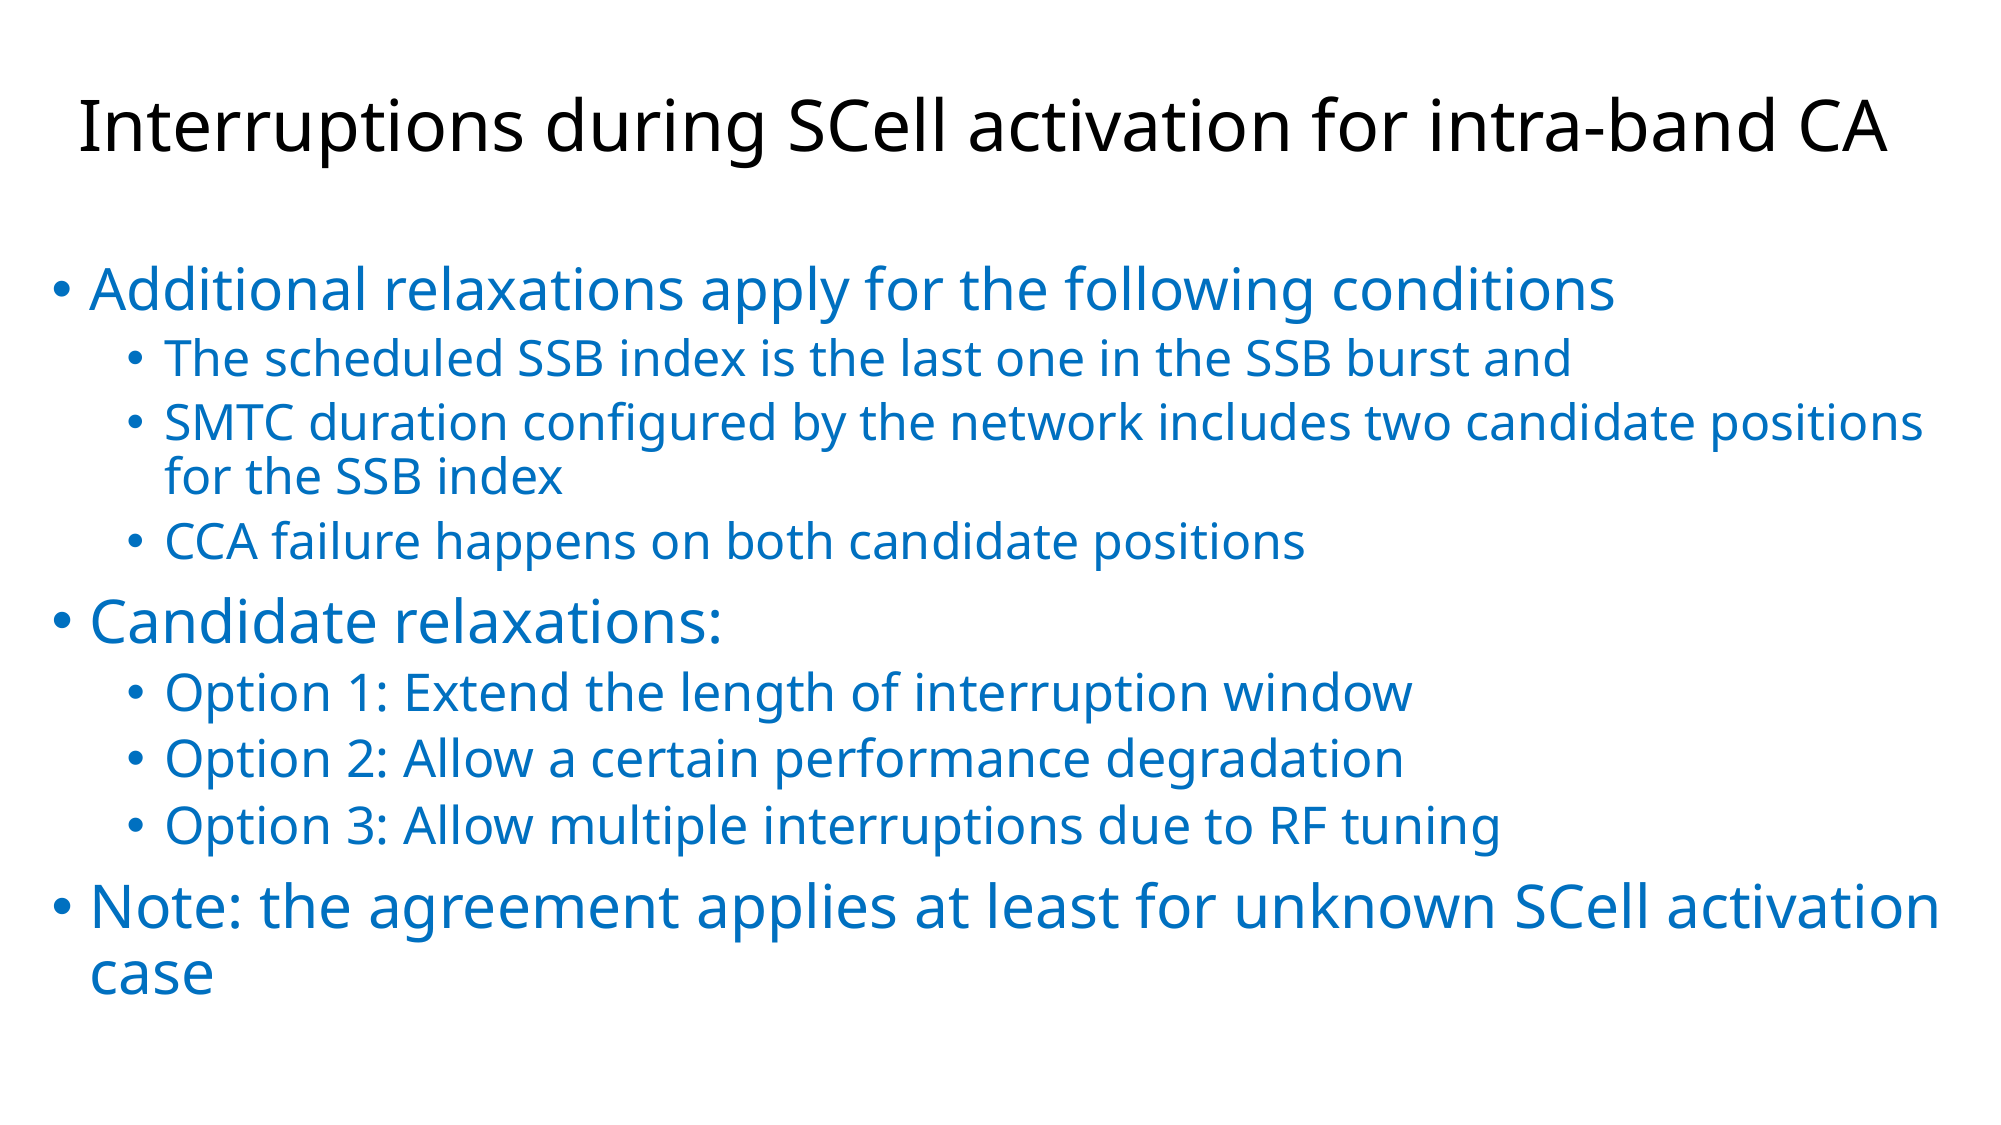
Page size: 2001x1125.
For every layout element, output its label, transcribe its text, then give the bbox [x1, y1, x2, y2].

text_box Additional relaxations apply for the following conditions The scheduled SSB index is the last one in the SSB burst and SMTC duration configured by the network includes two candidate positions for the SSB index CCA failure happens on both candidate positions Candidate relaxations: Option 1: Extend the length of interruption window Option 2: Allow a certain performance degradation Option 3: Allow multiple interruptions due to RF tuning Note: the agreement applies at least for unknown SCell activation case [36, 252, 1971, 1065]
title Interruptions during SCell activation for intra-band CA [63, 59, 1971, 198]
